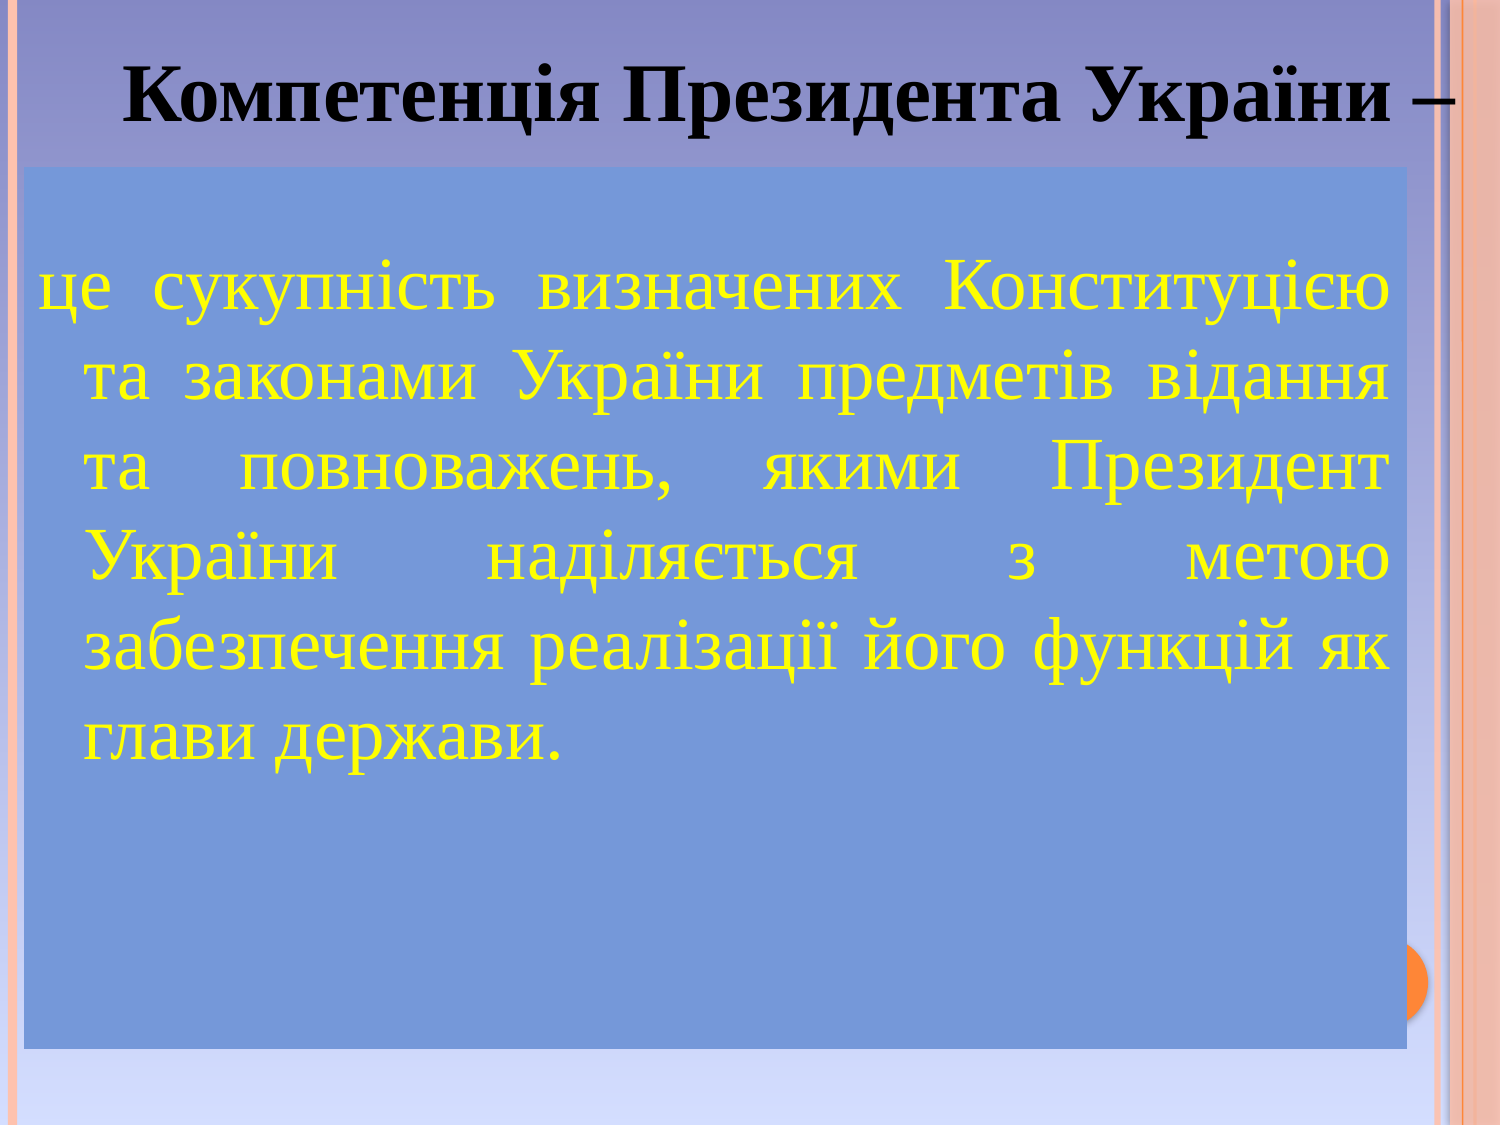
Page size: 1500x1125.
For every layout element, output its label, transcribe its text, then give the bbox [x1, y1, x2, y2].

text_box це сукупність ви­значених Конституцією та законами України предметів відання та повноважень, якими Президент України наділя­ється з метою забезпечення реалізації його функцій як гла­ви держави. [24, 167, 1407, 1049]
text_box Компетенція Президента України – [107, 31, 1492, 146]
